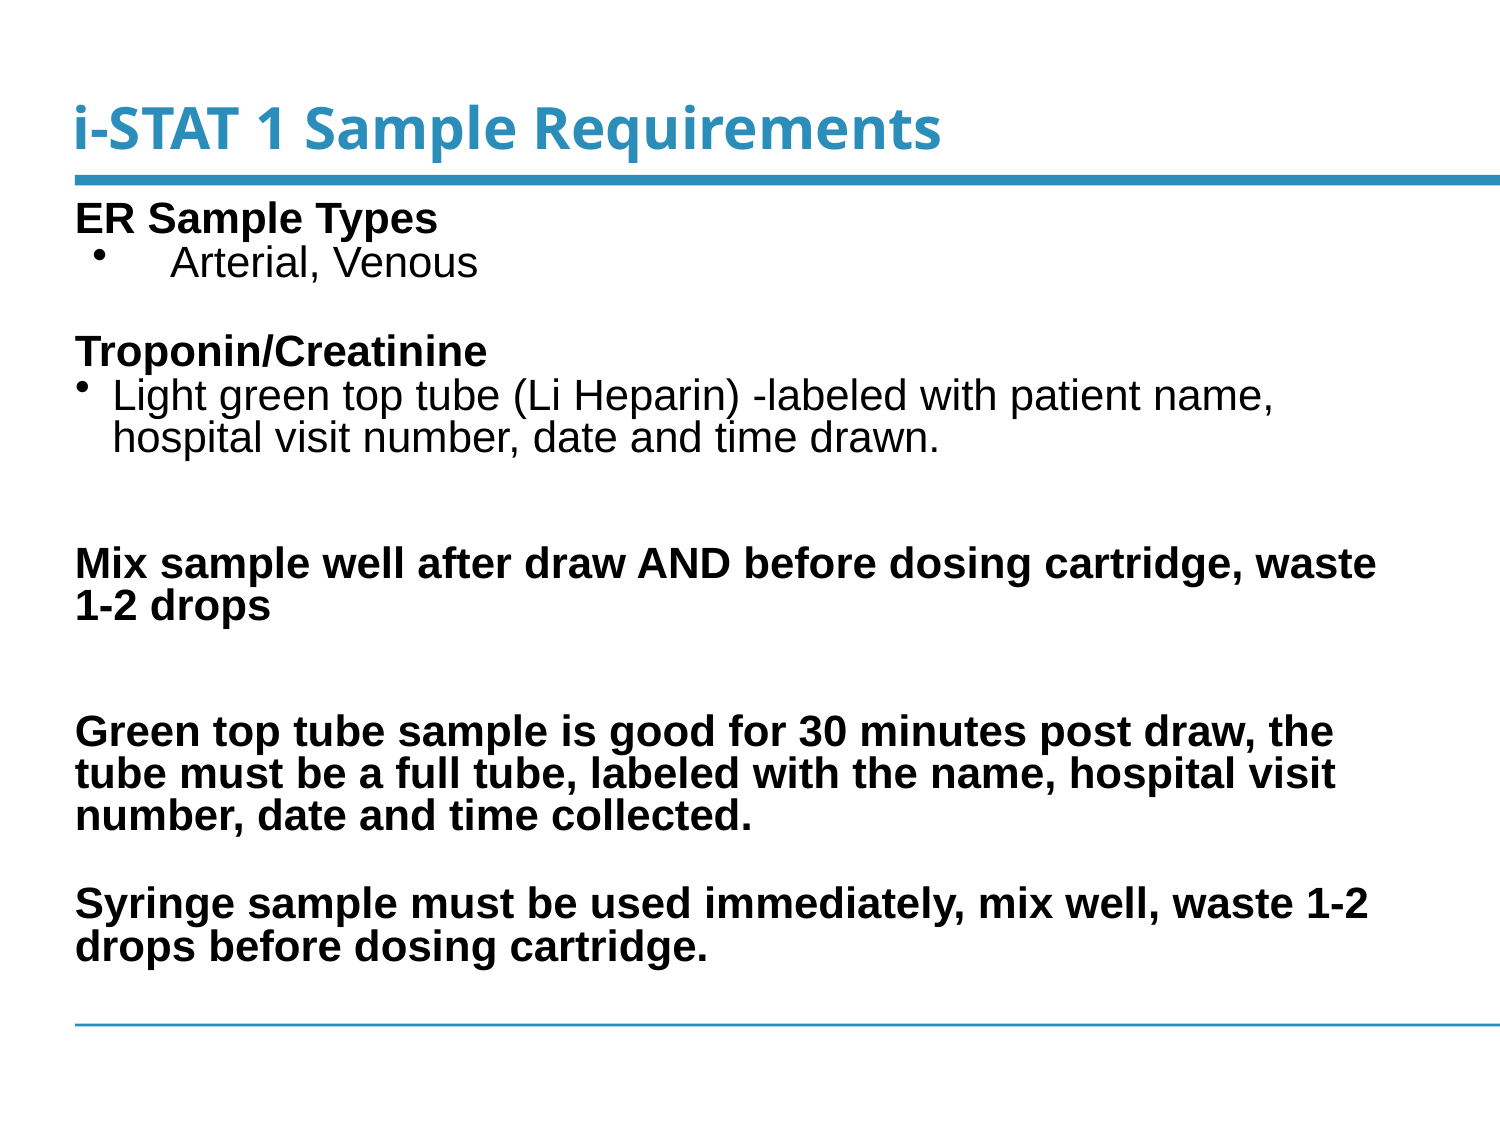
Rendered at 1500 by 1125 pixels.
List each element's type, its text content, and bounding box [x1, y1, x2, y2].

list ER Sample Types Arterial, Venous Troponin/Creatinine Light green top tube (Li Heparin) -labeled with patient name, hospital visit number, date and time drawn. Mix sample well after draw AND before dosing cartridge, waste 1-2 drops Green top tube sample is good for 30 minutes post draw, the tube must be a full tube, labeled with the name, hospital visit number, date and time collected. Syringe sample must be used immediately, mix well, waste 1-2 drops before dosing cartridge. [74, 199, 1426, 1001]
title i-STAT 1 Sample Requirements [72, 10, 1426, 163]
